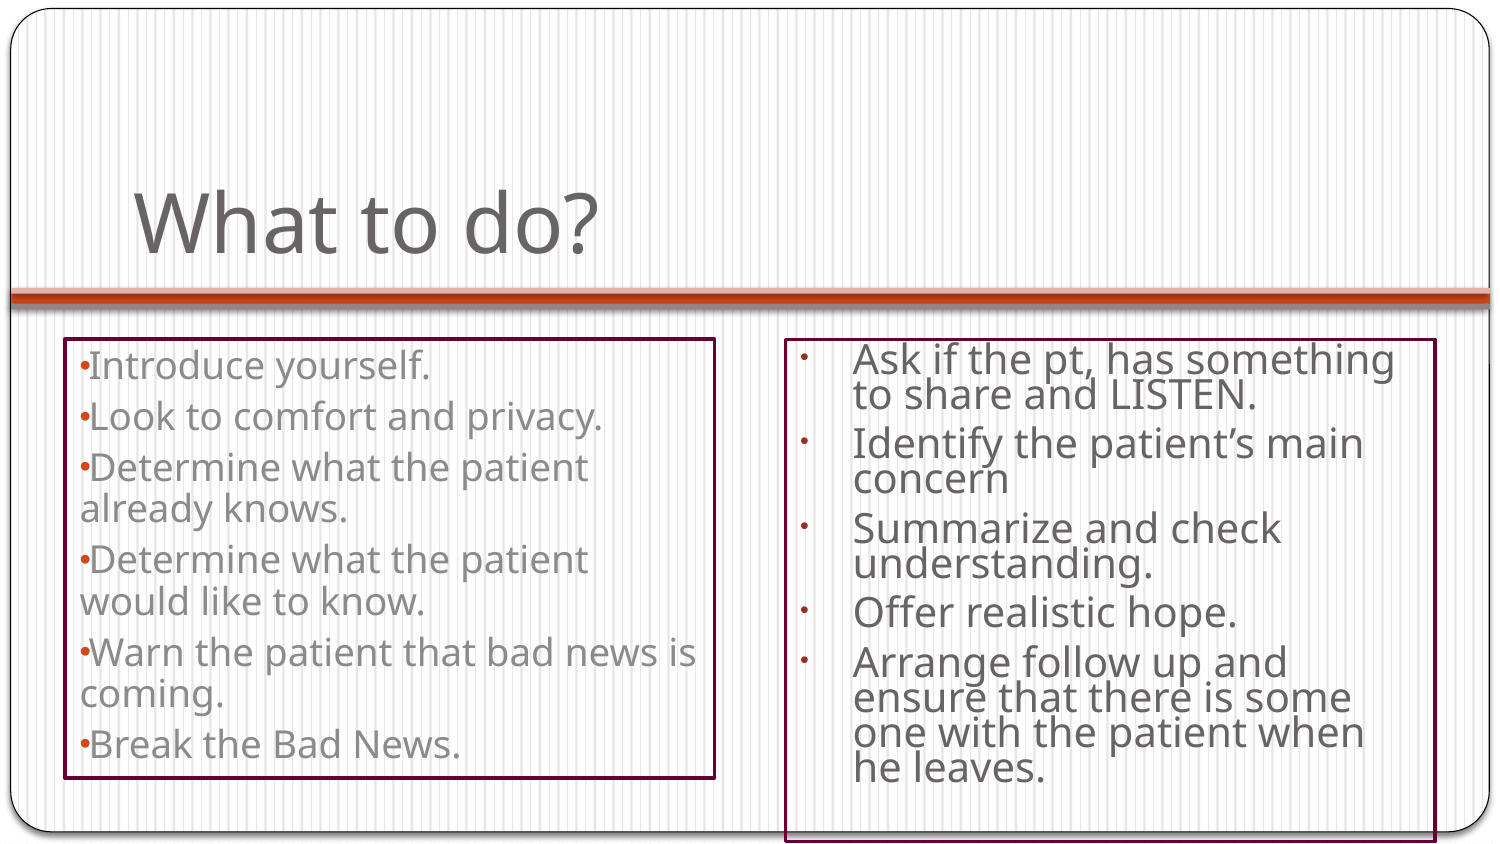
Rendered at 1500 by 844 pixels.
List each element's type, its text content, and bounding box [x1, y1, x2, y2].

text_box Ask if the pt, has something to share and LISTEN. Identify the patient’s main concern Summarize and check understanding. Offer realistic hope. Arrange follow up and ensure that there is some one with the patient when he leaves. [785, 339, 1436, 842]
list Introduce yourself. Look to comfort and privacy. Determine what the patient already knows. Determine what the patient would like to know. Warn the patient that bad news is coming. Break the Bad News. [64, 339, 715, 778]
title What to do? [118, 117, 1394, 285]
